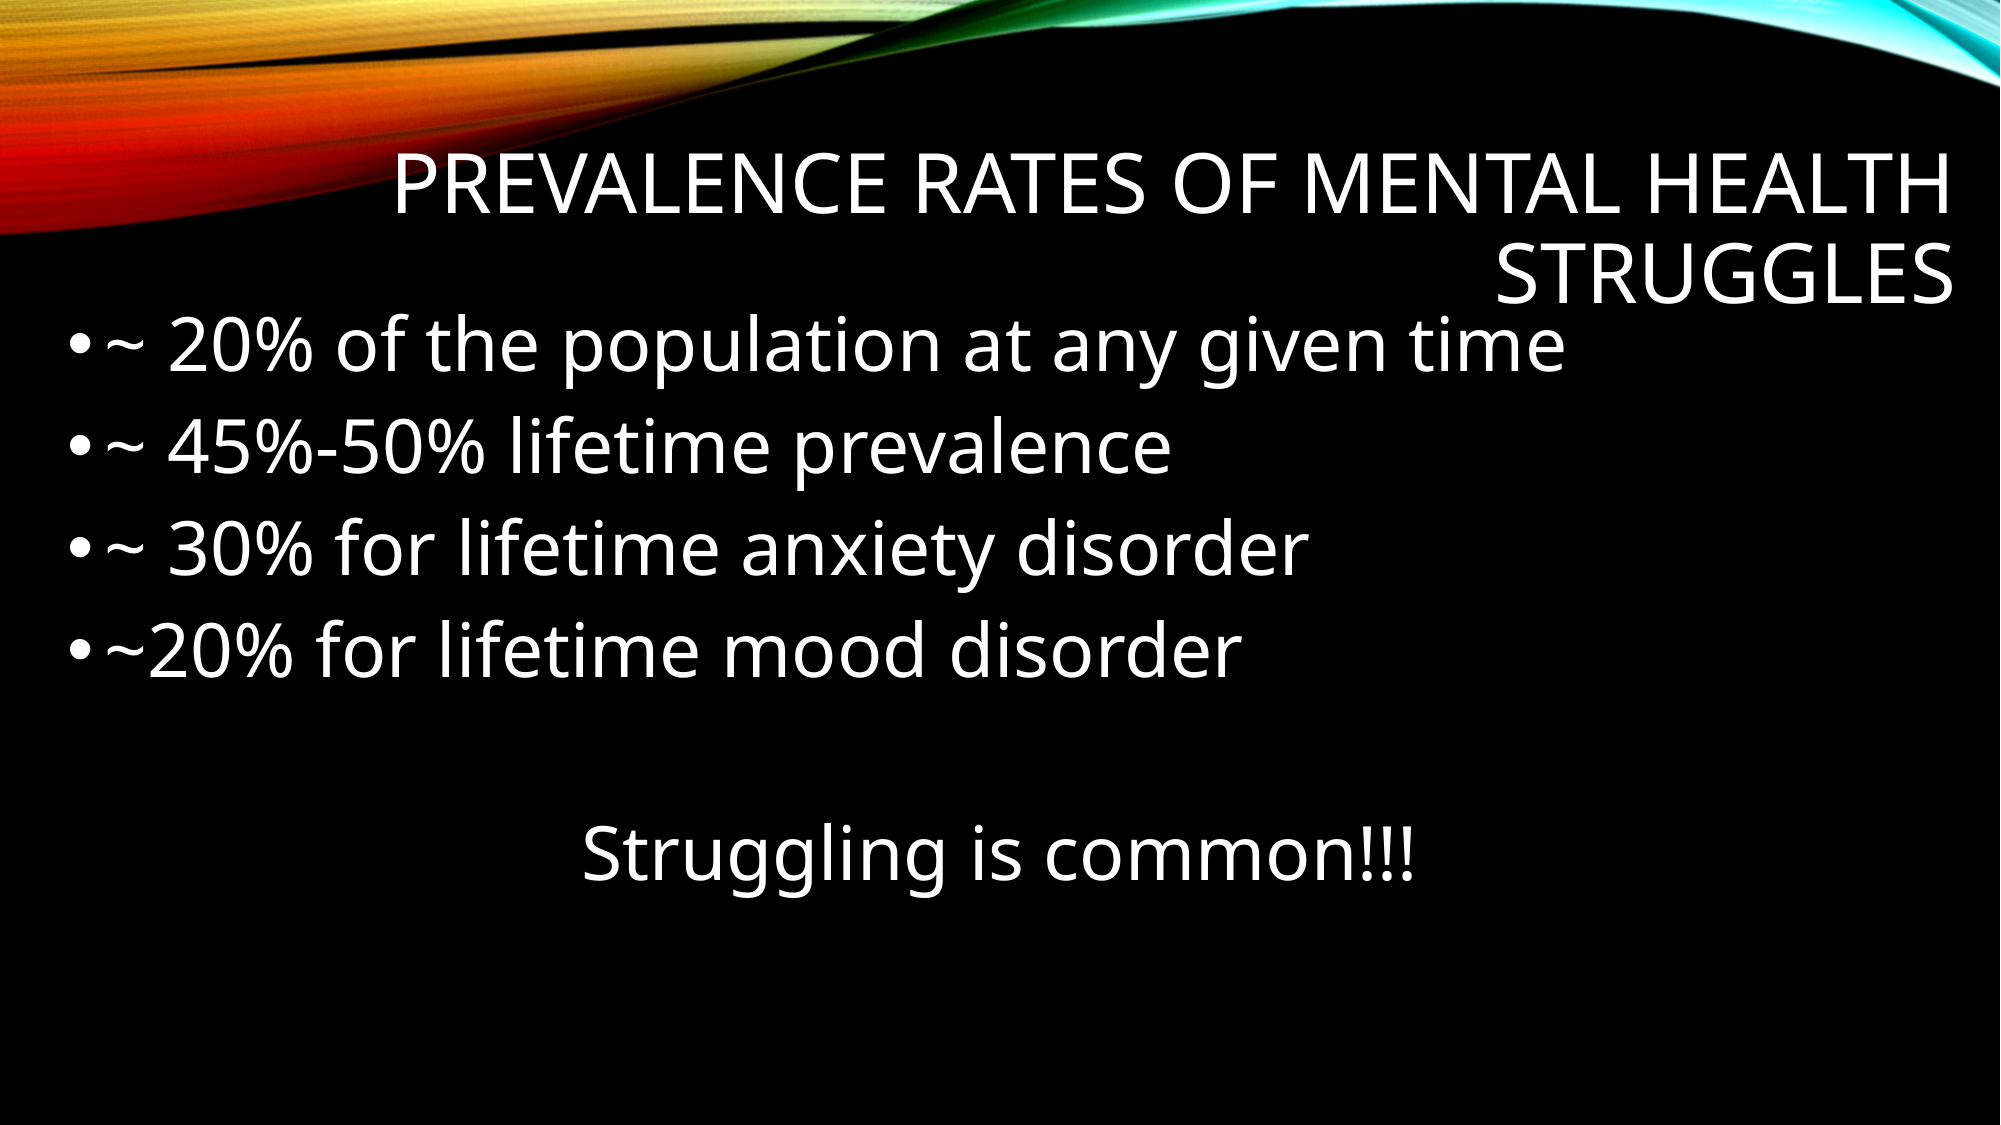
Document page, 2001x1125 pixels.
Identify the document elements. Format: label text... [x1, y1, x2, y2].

title Prevalence Rates of Mental Health Struggles [0, 125, 1971, 338]
list ~ 20% of the population at any given time ~ 45%-50% lifetime prevalence ~ 30% for lifetime anxiety disorder ~20% for lifetime mood disorder Struggling is common!!! [52, 299, 1948, 1098]
picture [0, 0, 2000, 237]
